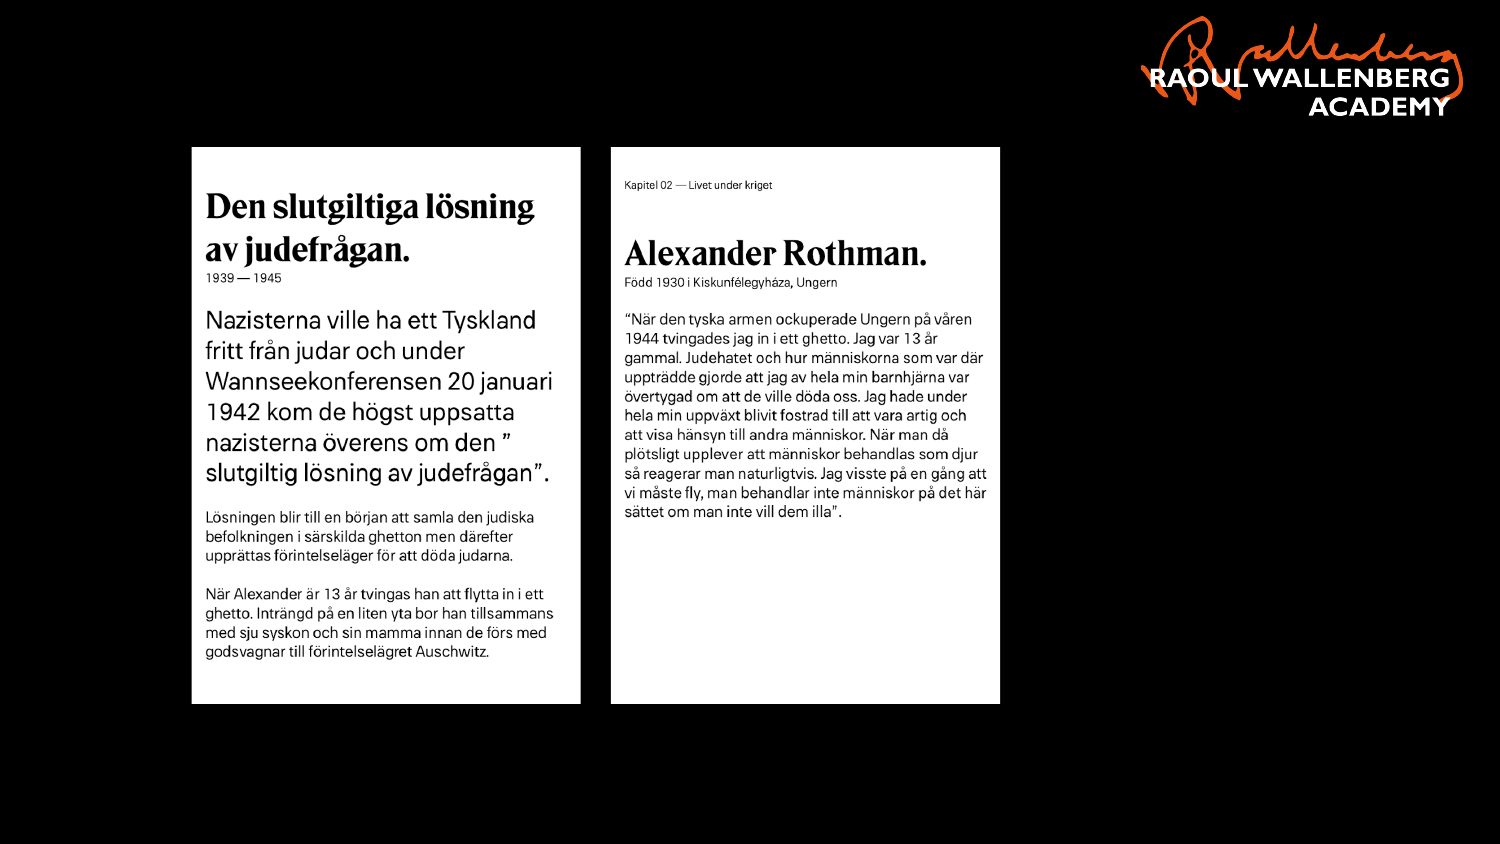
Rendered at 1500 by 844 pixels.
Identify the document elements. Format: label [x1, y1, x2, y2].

picture [1141, 16, 1463, 116]
picture [610, 146, 1001, 705]
picture [191, 146, 581, 705]
